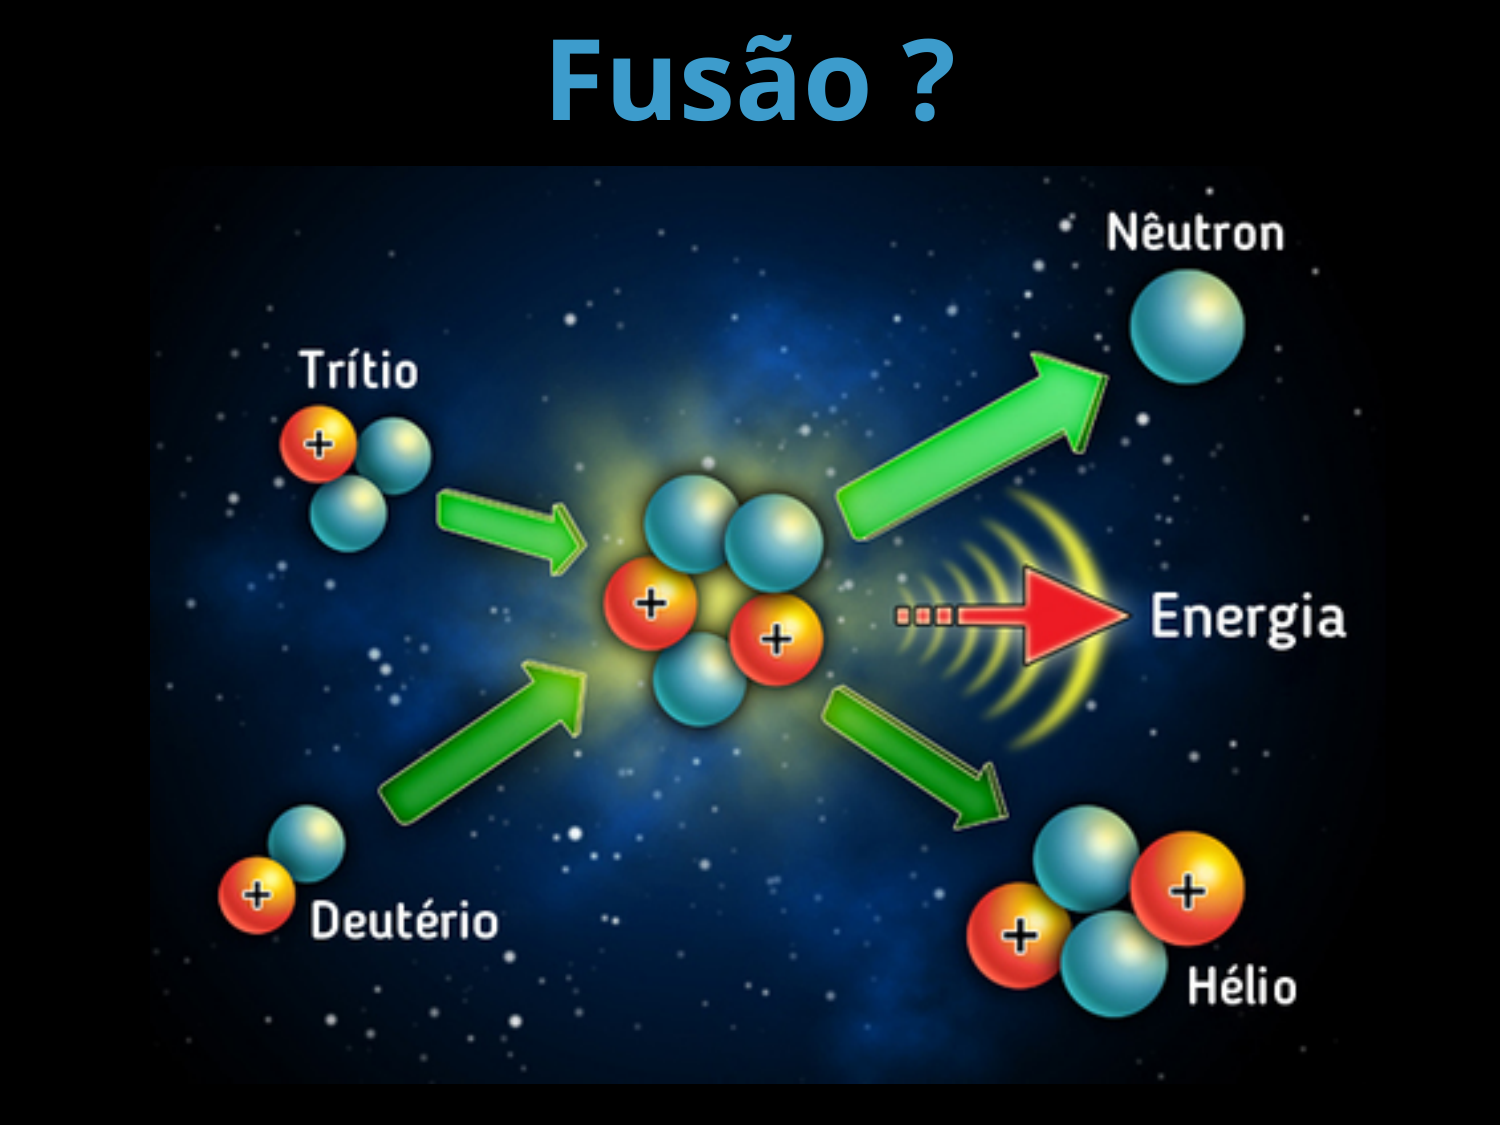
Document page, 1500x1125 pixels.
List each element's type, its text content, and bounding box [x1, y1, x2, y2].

picture [150, 166, 1424, 1084]
text_box Fusão ? [103, 16, 1397, 234]
